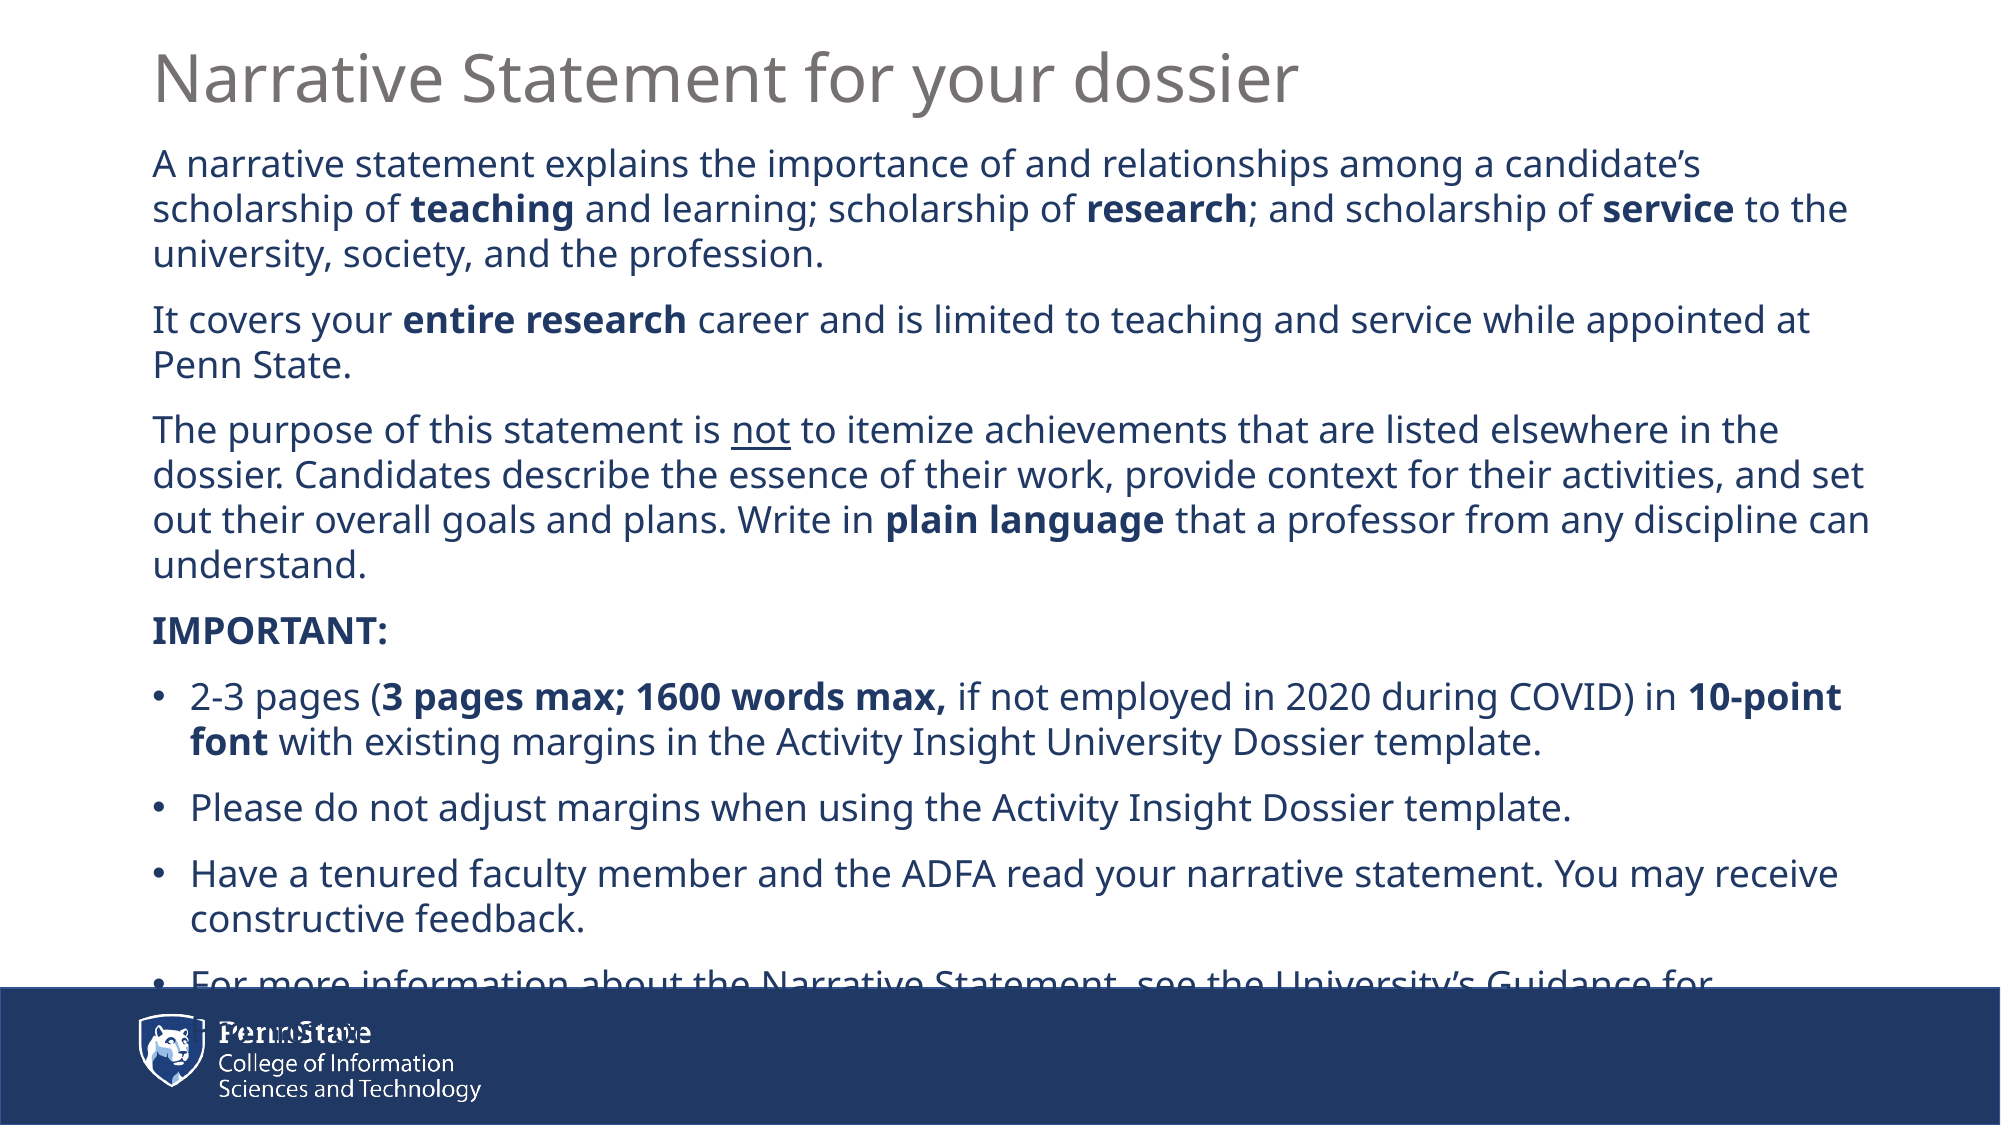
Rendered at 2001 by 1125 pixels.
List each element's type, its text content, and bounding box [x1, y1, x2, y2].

list A narrative statement explains the importance of and relationships among a candidate’s scholarship of teaching and learning; scholarship of research; and scholarship of service to the university, society, and the profession. It covers your entire research career and is limited to teaching and service while appointed at Penn State. The purpose of this statement is not to itemize achievements that are listed elsewhere in the dossier. Candidates describe the essence of their work, provide context for their activities, and set out their overall goals and plans. Write in plain language that a professor from any discipline can understand. IMPORTANT: 2-3 pages (3 pages max; 1600 words max, if not employed in 2020 during COVID) in 10-point font with existing margins in the Activity Insight University Dossier template. Please do not adjust margins when using the Activity Insight Dossier template. Have a tenured faculty member and the ADFA read your narrative statement. You may receive constructive feedback. For more information about the Narrative Statement, see the University’s Guidance for Promotion and Tenure Narratives. [137, 132, 1896, 1019]
title Narrative Statement for your dossier [137, 30, 1863, 132]
picture [106, 981, 513, 1125]
